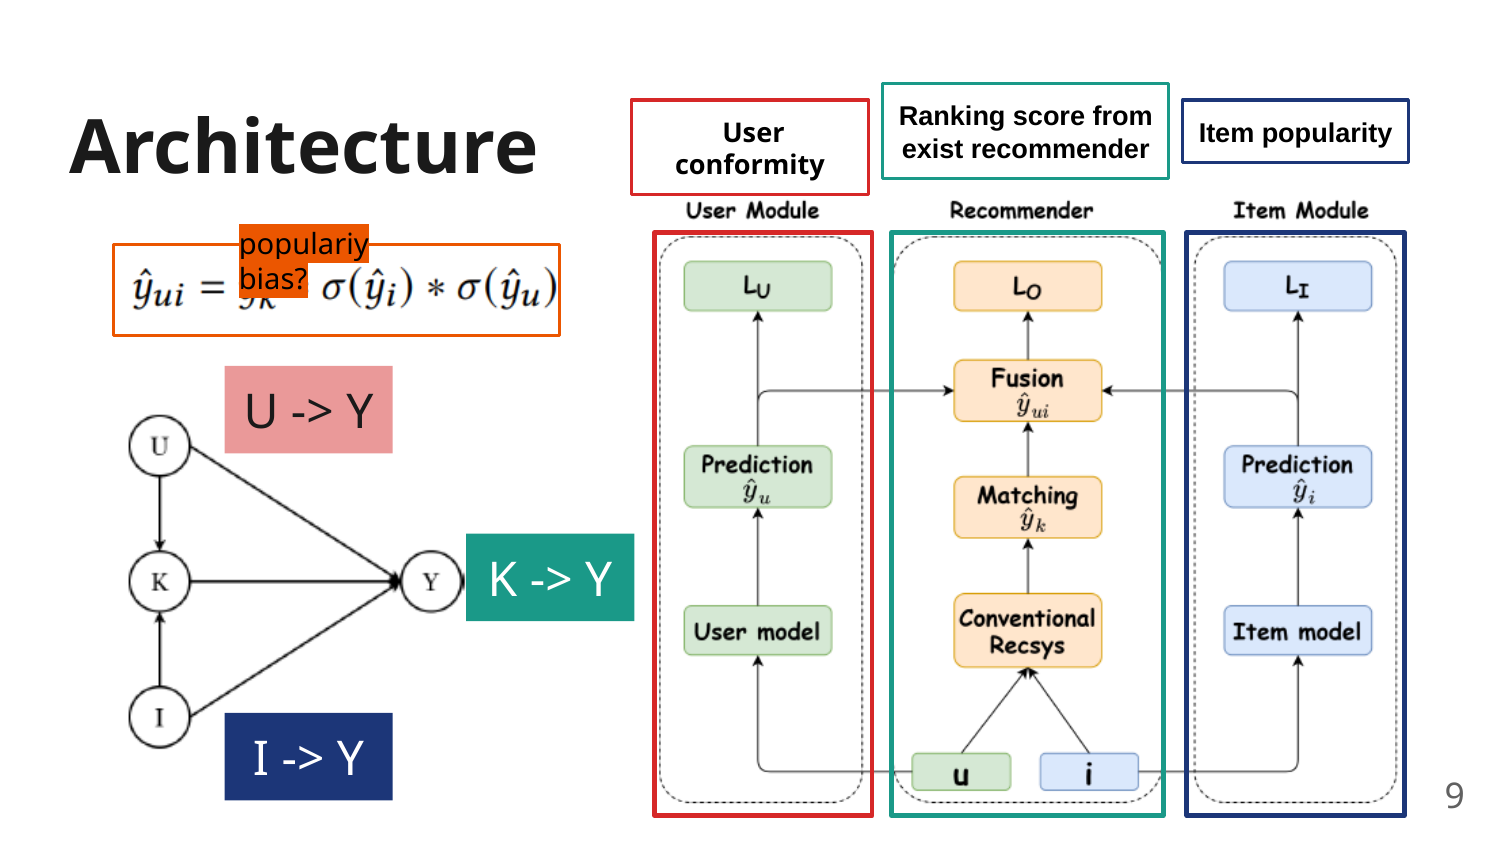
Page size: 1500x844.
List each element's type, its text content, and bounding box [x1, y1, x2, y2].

text_box U -> Y [224, 365, 393, 395]
text_box I -> Y [224, 768, 393, 801]
slide_number 9 [1414, 764, 1480, 830]
text_box Ranking score from exist recommender [882, 83, 1169, 177]
text_box User conformity [631, 99, 869, 181]
text_box Item popularity [1182, 99, 1409, 163]
text_box K -> Y [492, 533, 630, 622]
text_box populariy bias? [223, 210, 450, 244]
picture [114, 245, 559, 335]
picture [635, 178, 1413, 826]
title Architecture [54, 68, 576, 220]
picture [115, 396, 488, 760]
